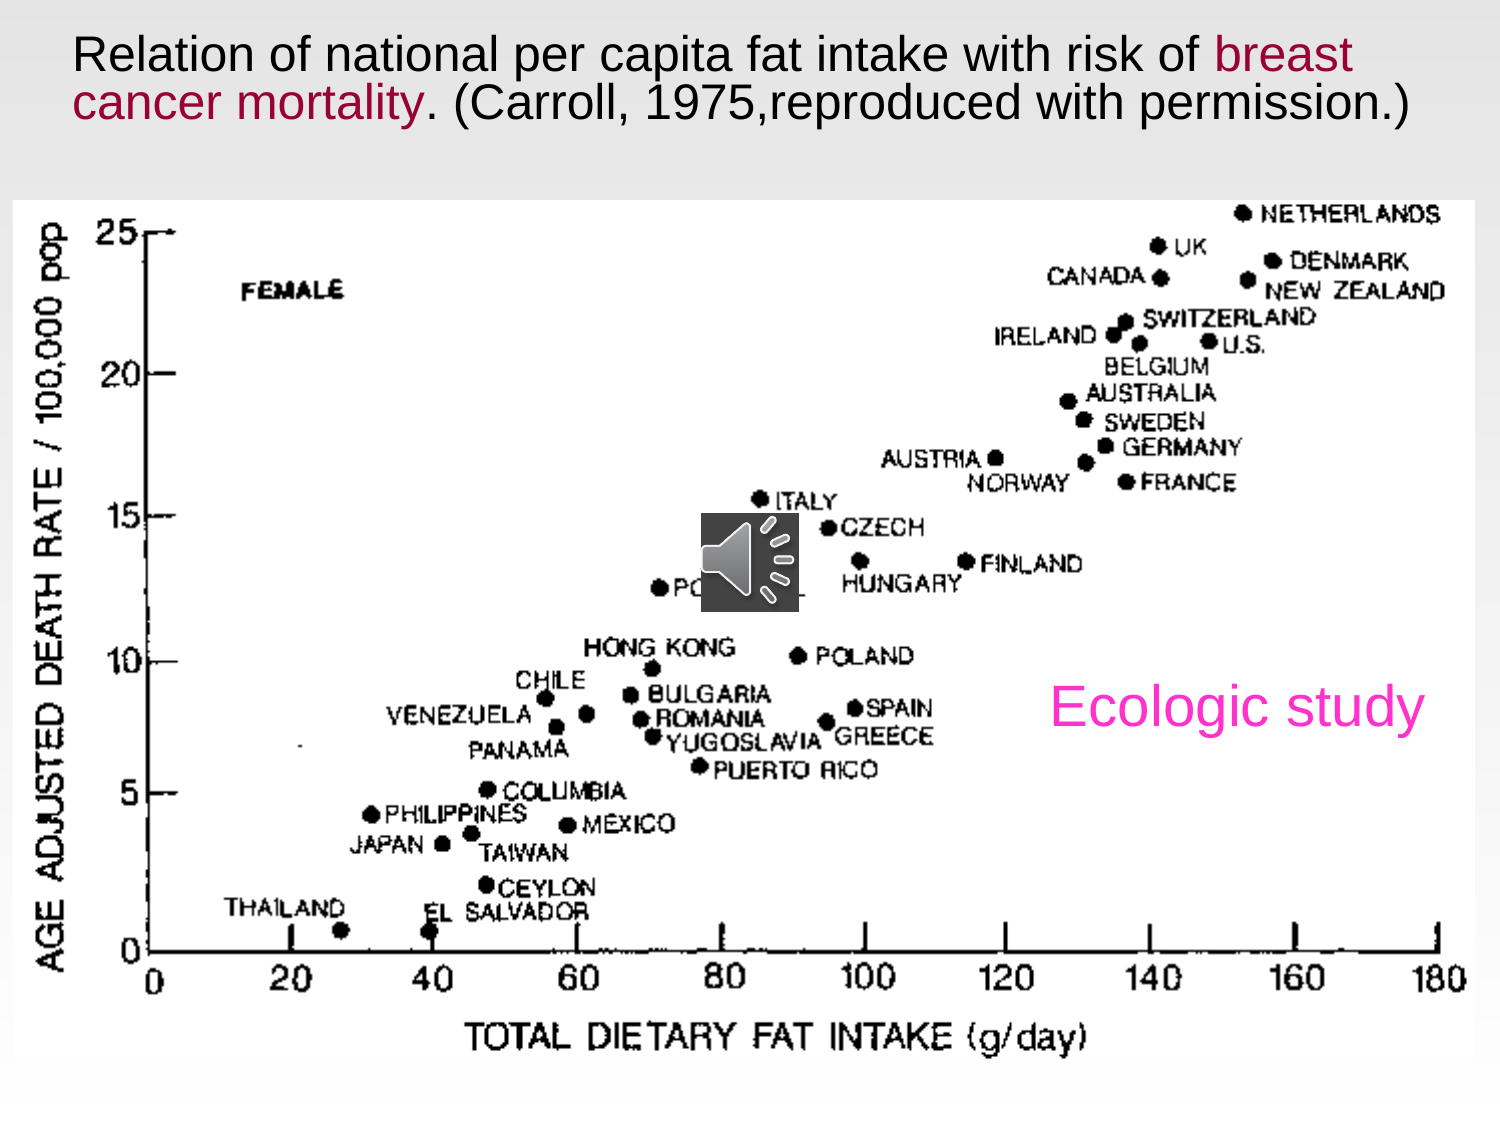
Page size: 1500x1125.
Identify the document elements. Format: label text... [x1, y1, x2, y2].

text_box Relation of national per capita fat intake with risk of breast cancer mortality. (Carroll, 1975,reproduced with permission.) [57, 26, 1500, 137]
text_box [12, 199, 1476, 1059]
picture [699, 512, 801, 613]
